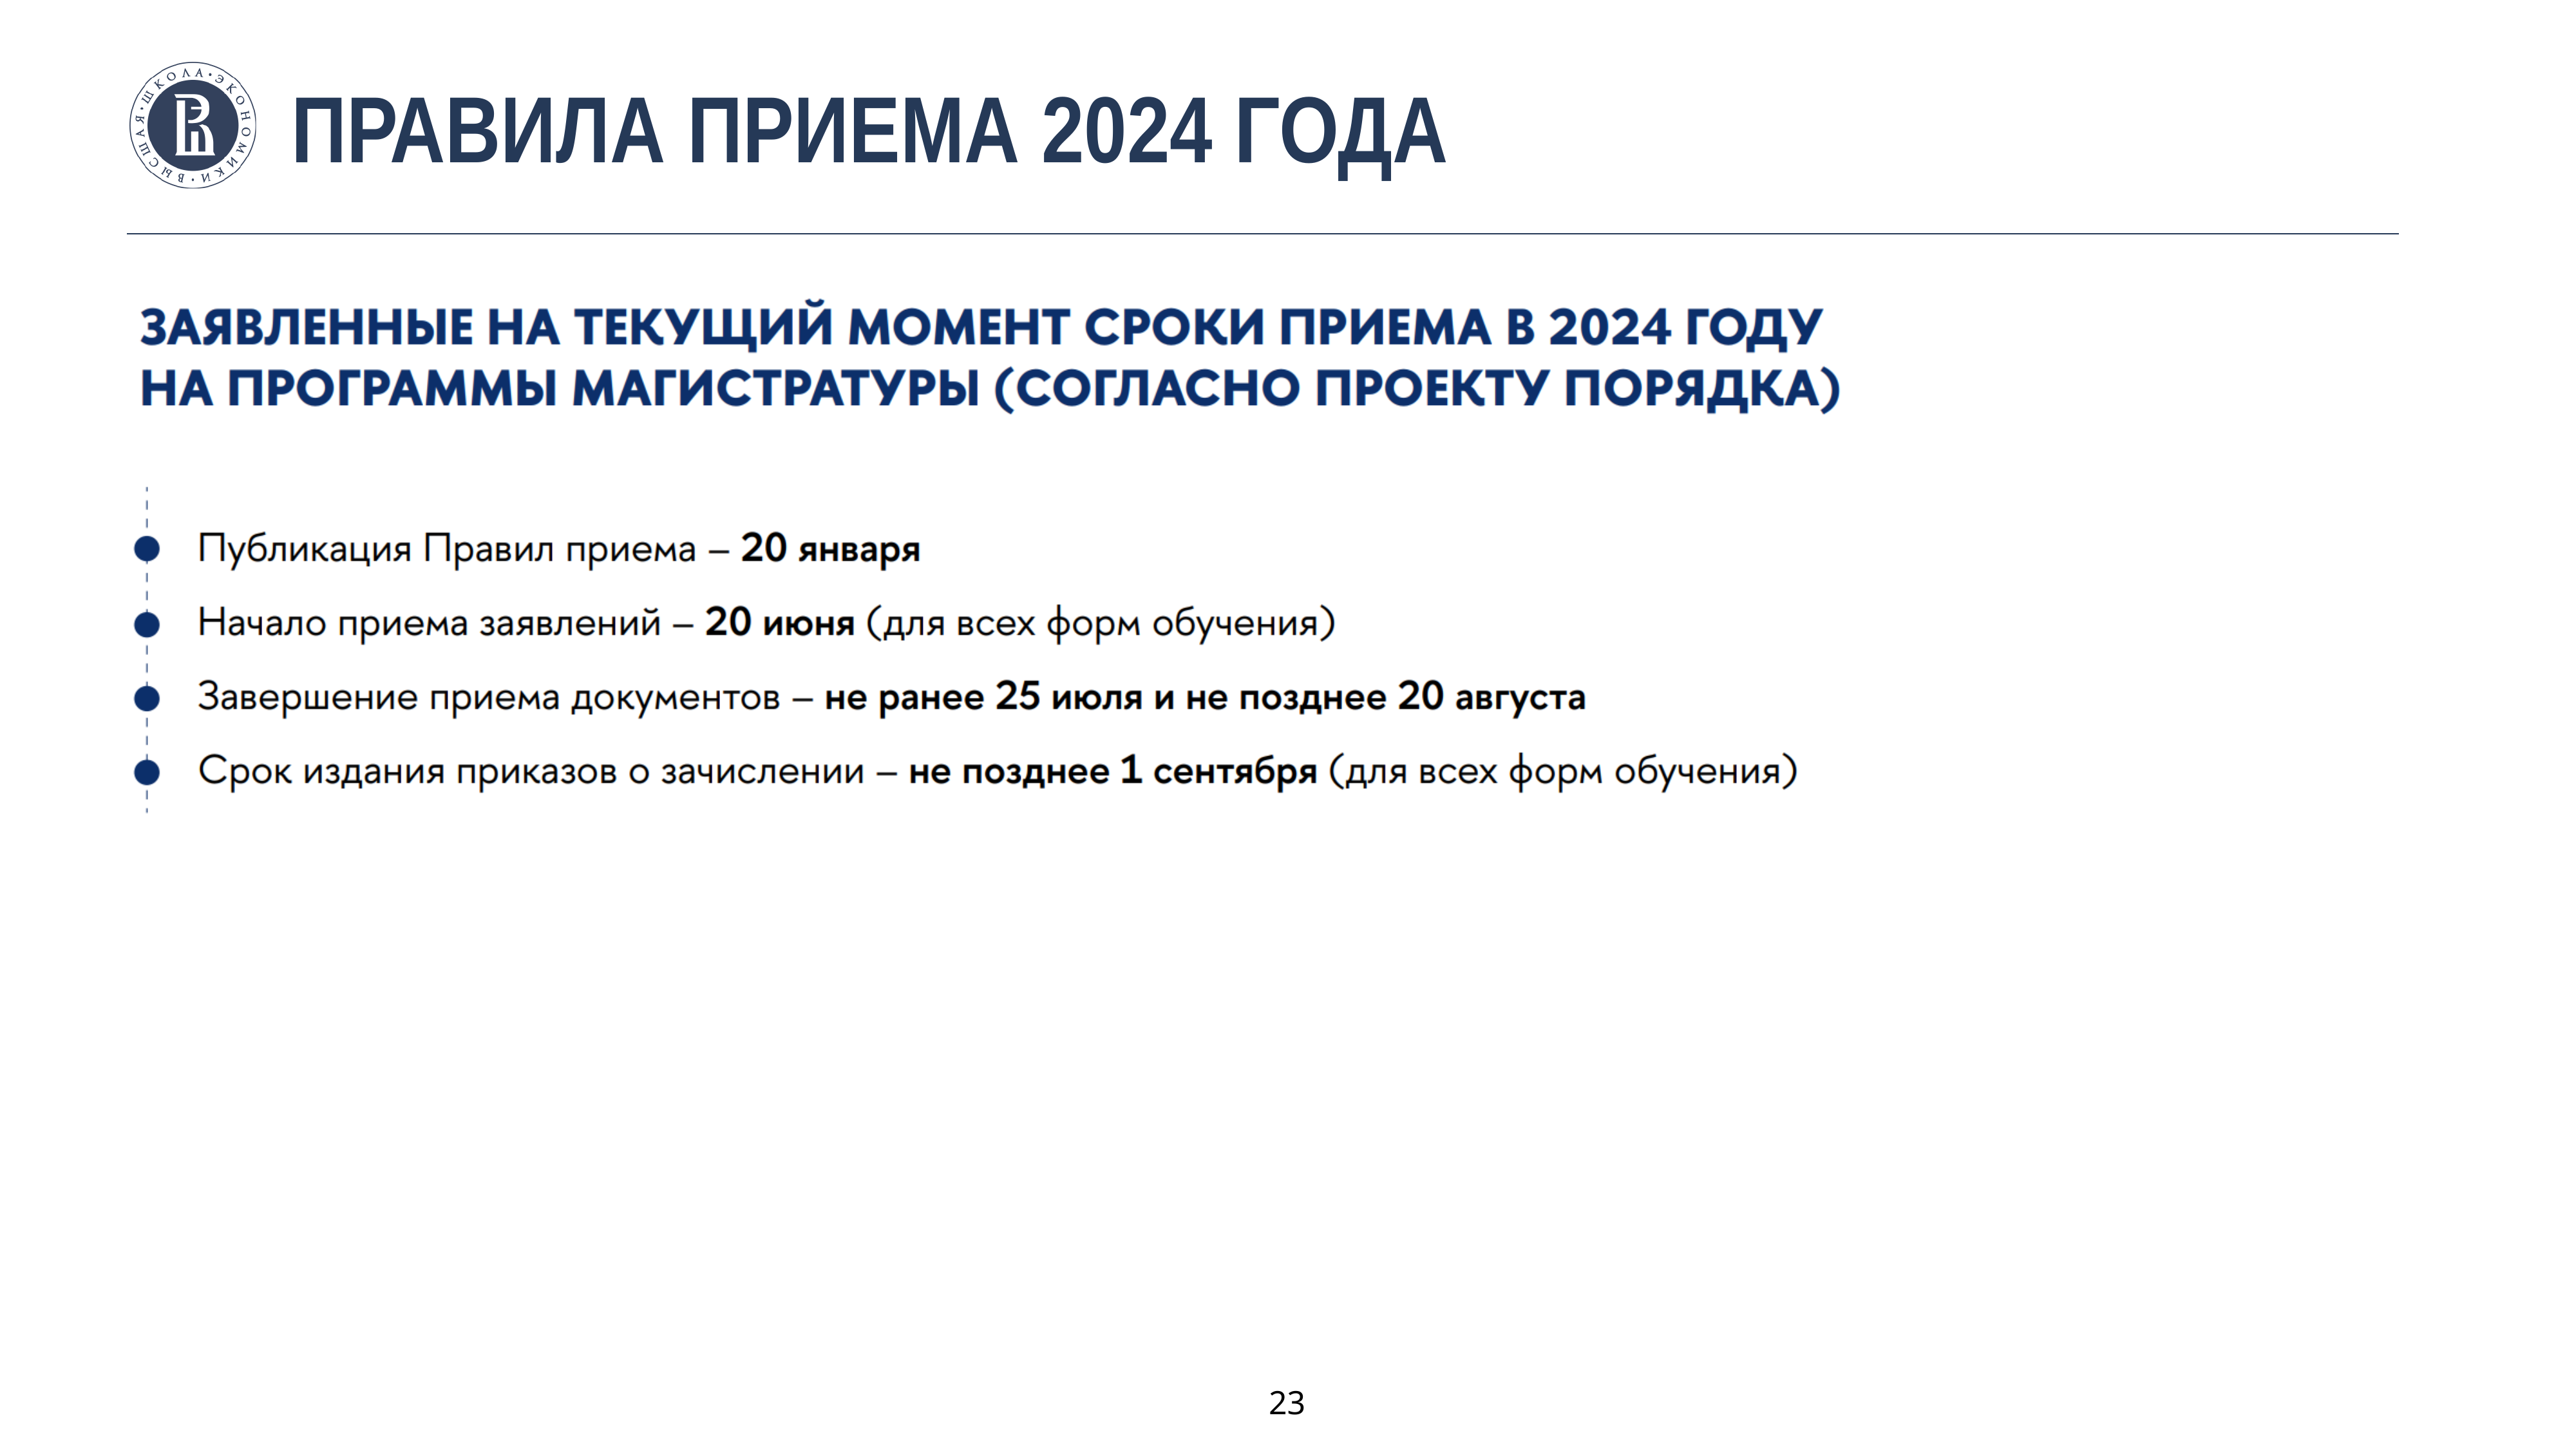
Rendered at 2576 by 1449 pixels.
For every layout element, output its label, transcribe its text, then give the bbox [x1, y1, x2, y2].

slide_number 23 [1260, 1374, 1314, 1429]
picture [129, 292, 1859, 848]
text_box Правила приема 2024 года [283, 61, 1982, 176]
picture [129, 62, 256, 189]
